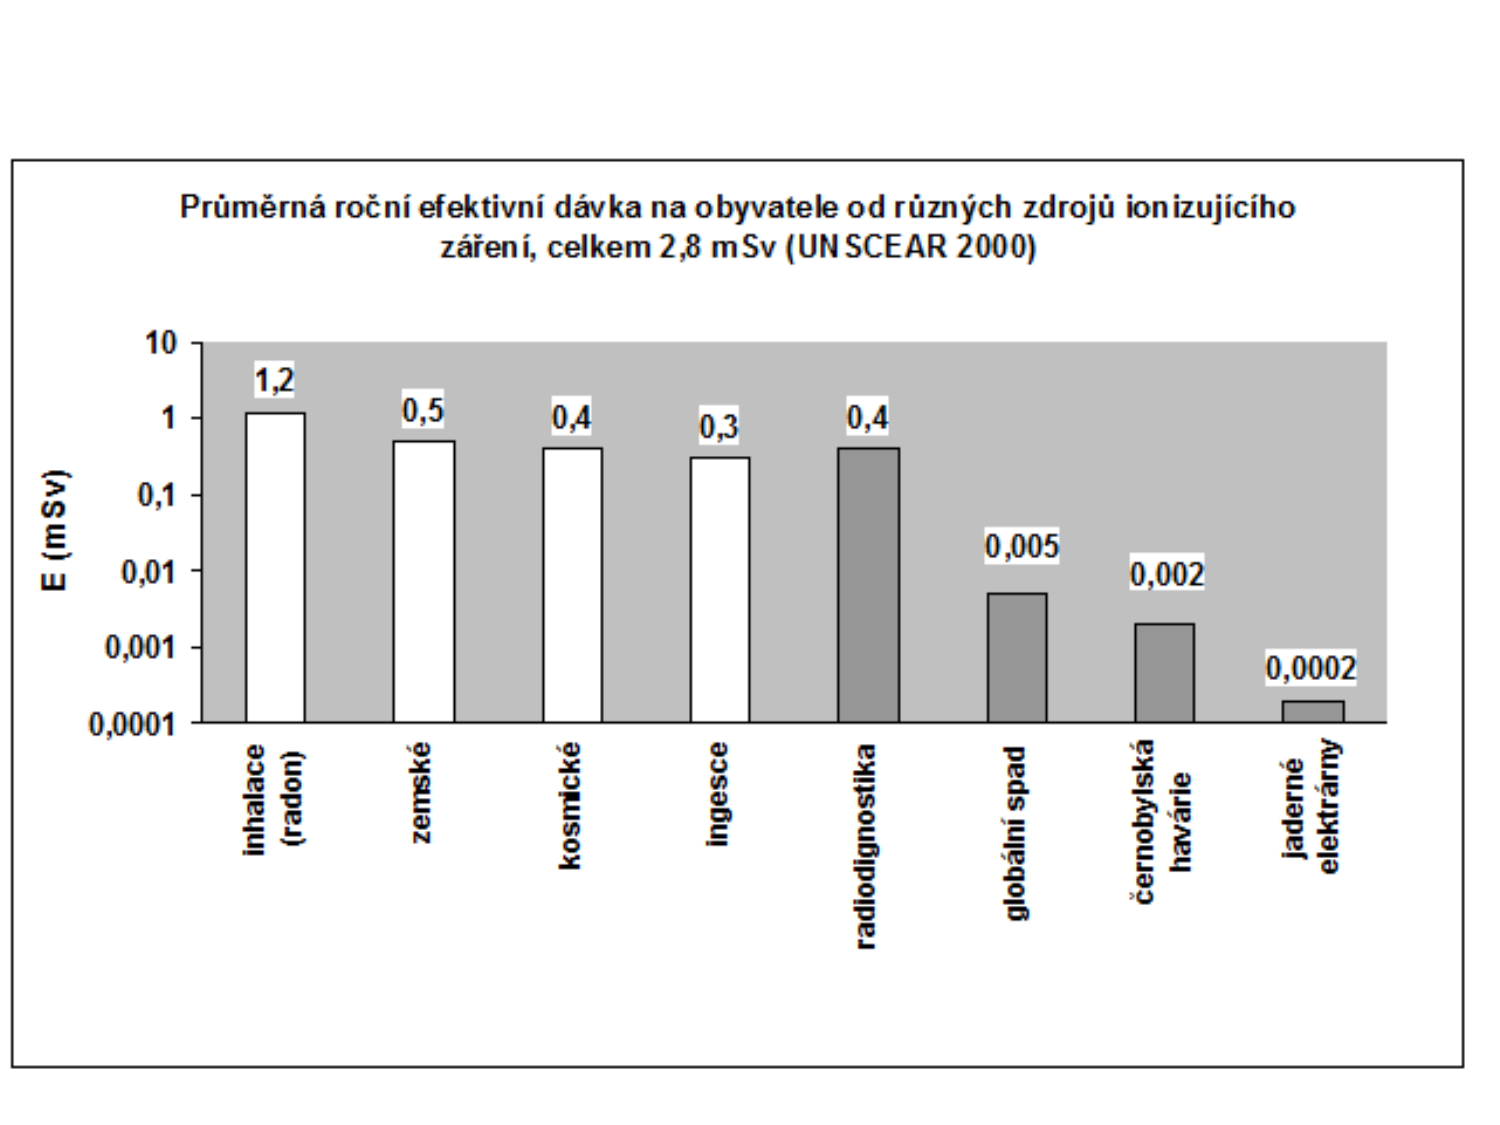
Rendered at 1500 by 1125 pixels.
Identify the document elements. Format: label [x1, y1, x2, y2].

list [0, 148, 1479, 1083]
